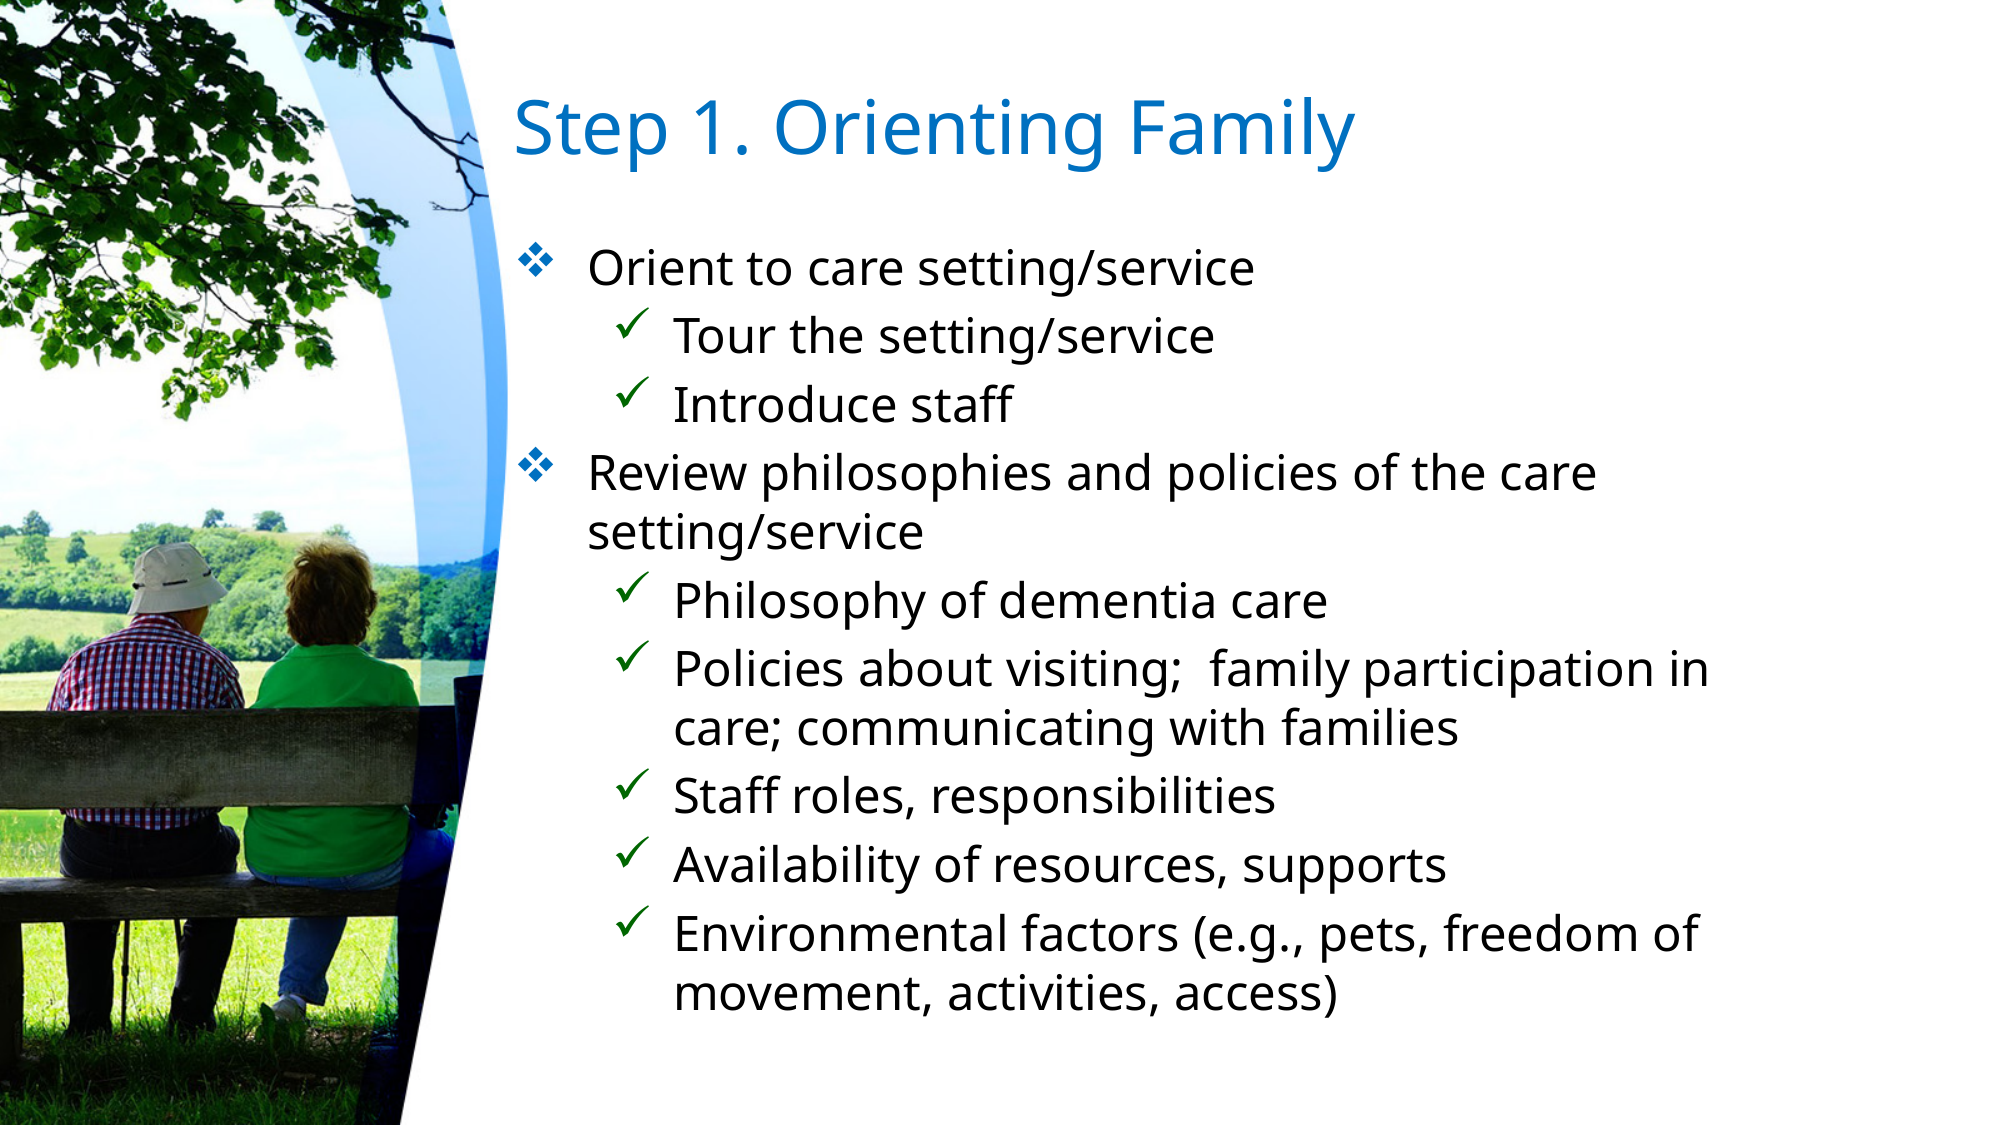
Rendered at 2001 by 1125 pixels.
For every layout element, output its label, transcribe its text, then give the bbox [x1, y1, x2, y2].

title Step 1. Orienting Family [499, 61, 1835, 187]
list Orient to care setting/service Tour the setting/service Introduce staff Review philosophies and policies of the care setting/service Philosophy of dementia care Policies about visiting; family participation in care; communicating with families Staff roles, responsibilities Availability of resources, supports Environmental factors (e.g., pets, freedom of movement, activities, access) [499, 228, 1835, 1030]
picture [0, 0, 2001, 1125]
